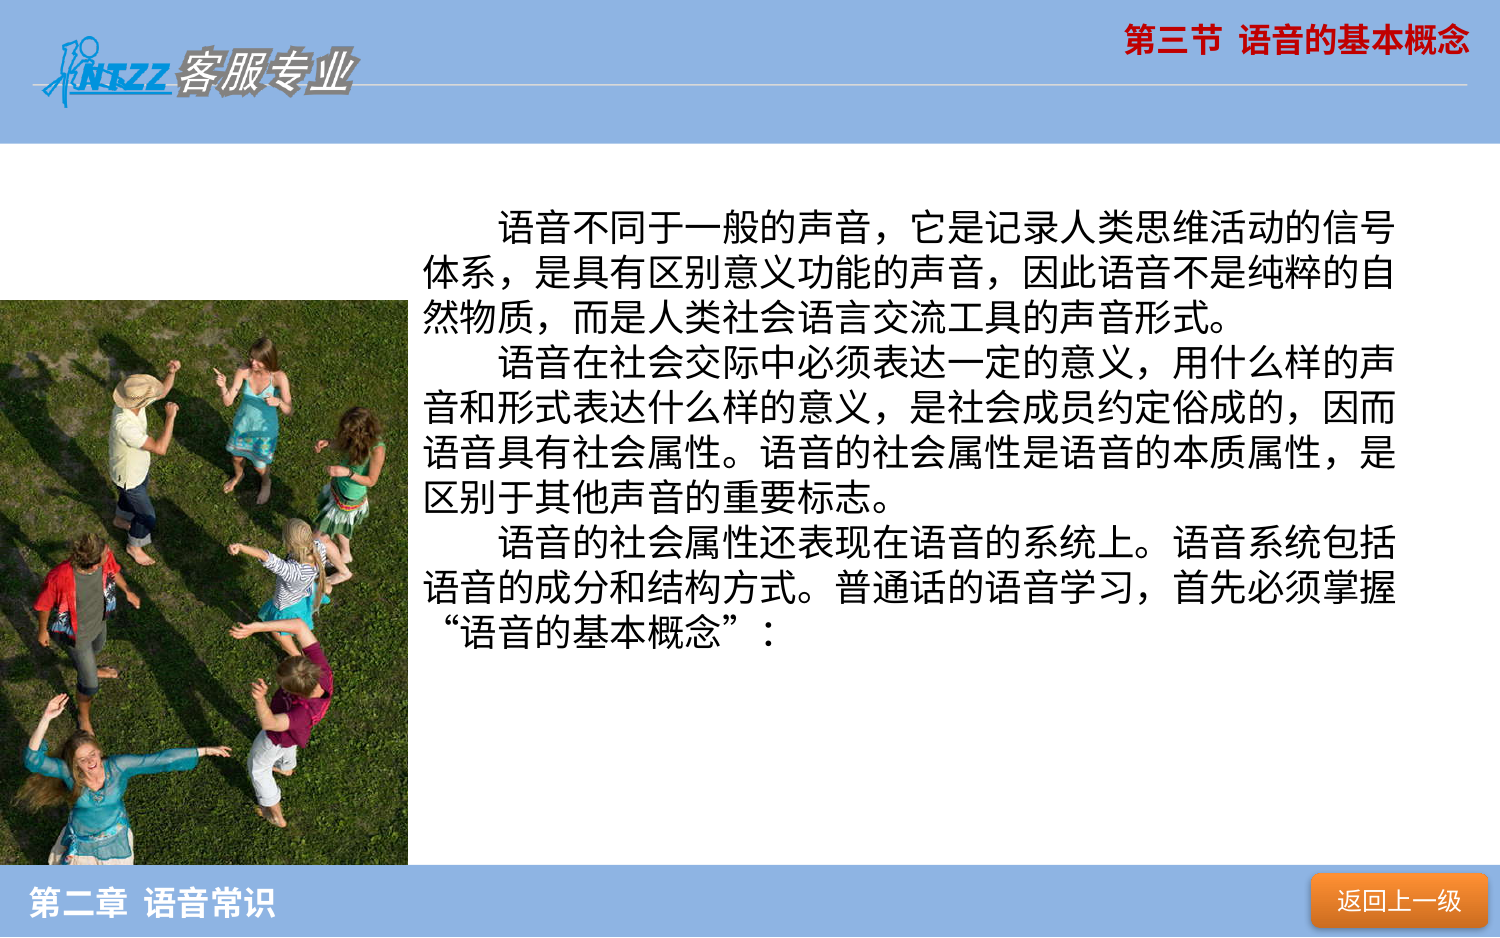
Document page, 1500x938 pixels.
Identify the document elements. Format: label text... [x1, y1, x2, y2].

text_box 返回上一级 [1311, 873, 1489, 929]
picture [40, 36, 85, 108]
text_box 第三节 语音的基本概念 [954, 13, 1483, 65]
picture [67, 36, 362, 108]
text_box [0, 0, 1500, 144]
picture [85, 85, 92, 91]
picture [63, 44, 75, 72]
picture [74, 64, 84, 86]
picture [82, 40, 96, 55]
text_box [0, 864, 1500, 937]
text_box 第二章 语音常识 [17, 876, 467, 928]
picture [0, 300, 408, 866]
picture [101, 73, 111, 85]
picture [74, 48, 85, 66]
text_box 语音不同于一般的声音，它是记录人类思维活动的信号体系，是具有区别意义功能的声音，因此语音不是纯粹的自然物质，而是人类社会语言交流工具的声音形式。 语音在社会交际中必须表达一定的意义，用什么样的声音和形式表达什么样的意义，是社会成员约定俗成的，因而语音具有社会属性。语音的社会属性是语音的本质属性，是区别于其他声音的重要标志。 语音的社会属性还表现在语音的系统上。语音系统包括语音的成分和结构方式。普通话的语音学习，首先必须掌握“语音的基本概念”： [407, 197, 1447, 662]
